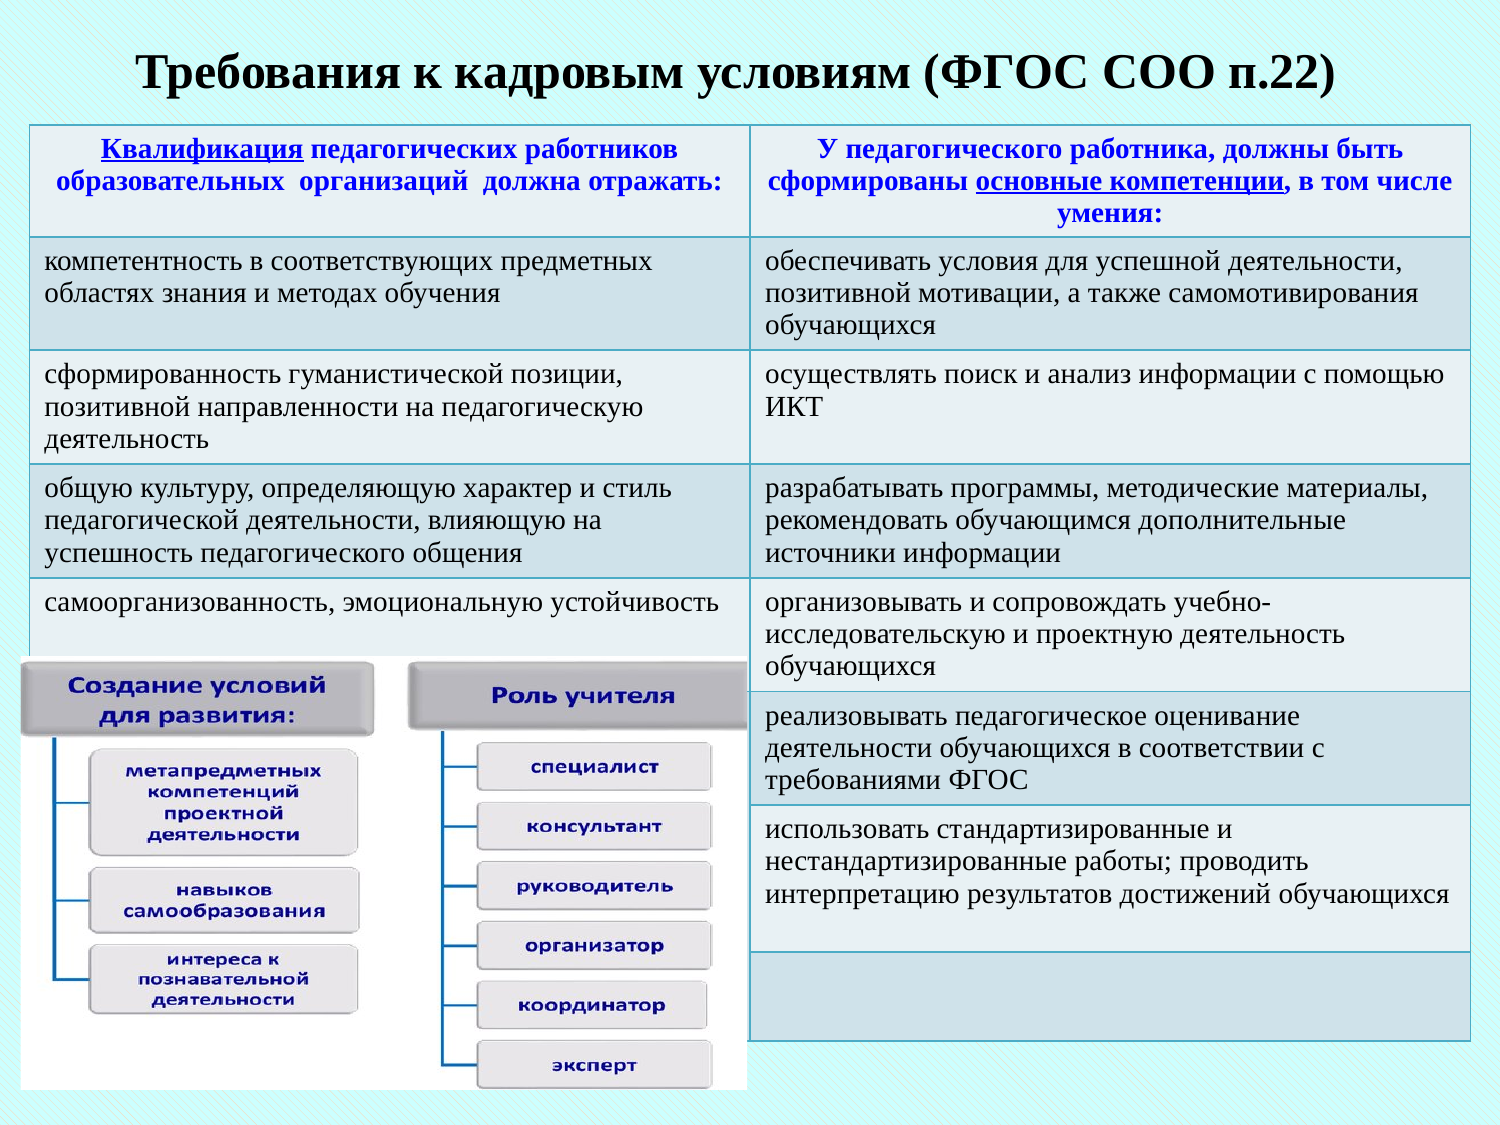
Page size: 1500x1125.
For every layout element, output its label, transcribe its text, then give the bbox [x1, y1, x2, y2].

table_cell осуществлять поиск и анализ информации с помощью ИКТ [751, 351, 1470, 463]
table_cell организовывать и сопровождать учебно-исследовательскую и проектную деятельность обучающихся [751, 579, 1470, 691]
table_header У педагогического работника, должны быть сформированы основные компетенции, в том числе умения: [751, 126, 1470, 236]
table_cell обеспечивать условия для успешной деятельности, позитивной мотивации, а также самомотивирования обучающихся [751, 238, 1470, 349]
table_cell самоорганизованность, эмоциональную устойчивость [30, 579, 749, 658]
table_cell сформированность гуманистической позиции, позитивной направленности на педагогическую деятельность [30, 351, 749, 463]
table_cell реализовывать педагогическое оценивание деятельности обучающихся в соответствии с требованиями ФГОС [751, 692, 1470, 804]
picture [20, 656, 748, 1090]
table_cell [751, 953, 1470, 1040]
table_header Квалификация педагогических работников образовательных организаций должна отражать: [30, 126, 749, 236]
table_cell компетентность в соответствующих предметных областях знания и методах обучения [30, 238, 749, 349]
table_cell использовать стандартизированные и нестандартизированные работы; проводить интерпретацию результатов достижений обучающихся [751, 806, 1470, 951]
table_cell общую культуру, определяющую характер и стиль педагогической деятельности, влияющую на успешность педагогического общения [30, 465, 749, 577]
title Требования к кадровым условиям (ФГОС СОО п.22) [67, 9, 1418, 124]
table_cell разрабатывать программы, методические материалы, рекомендовать обучающимся дополнительные источники информации [751, 465, 1470, 577]
